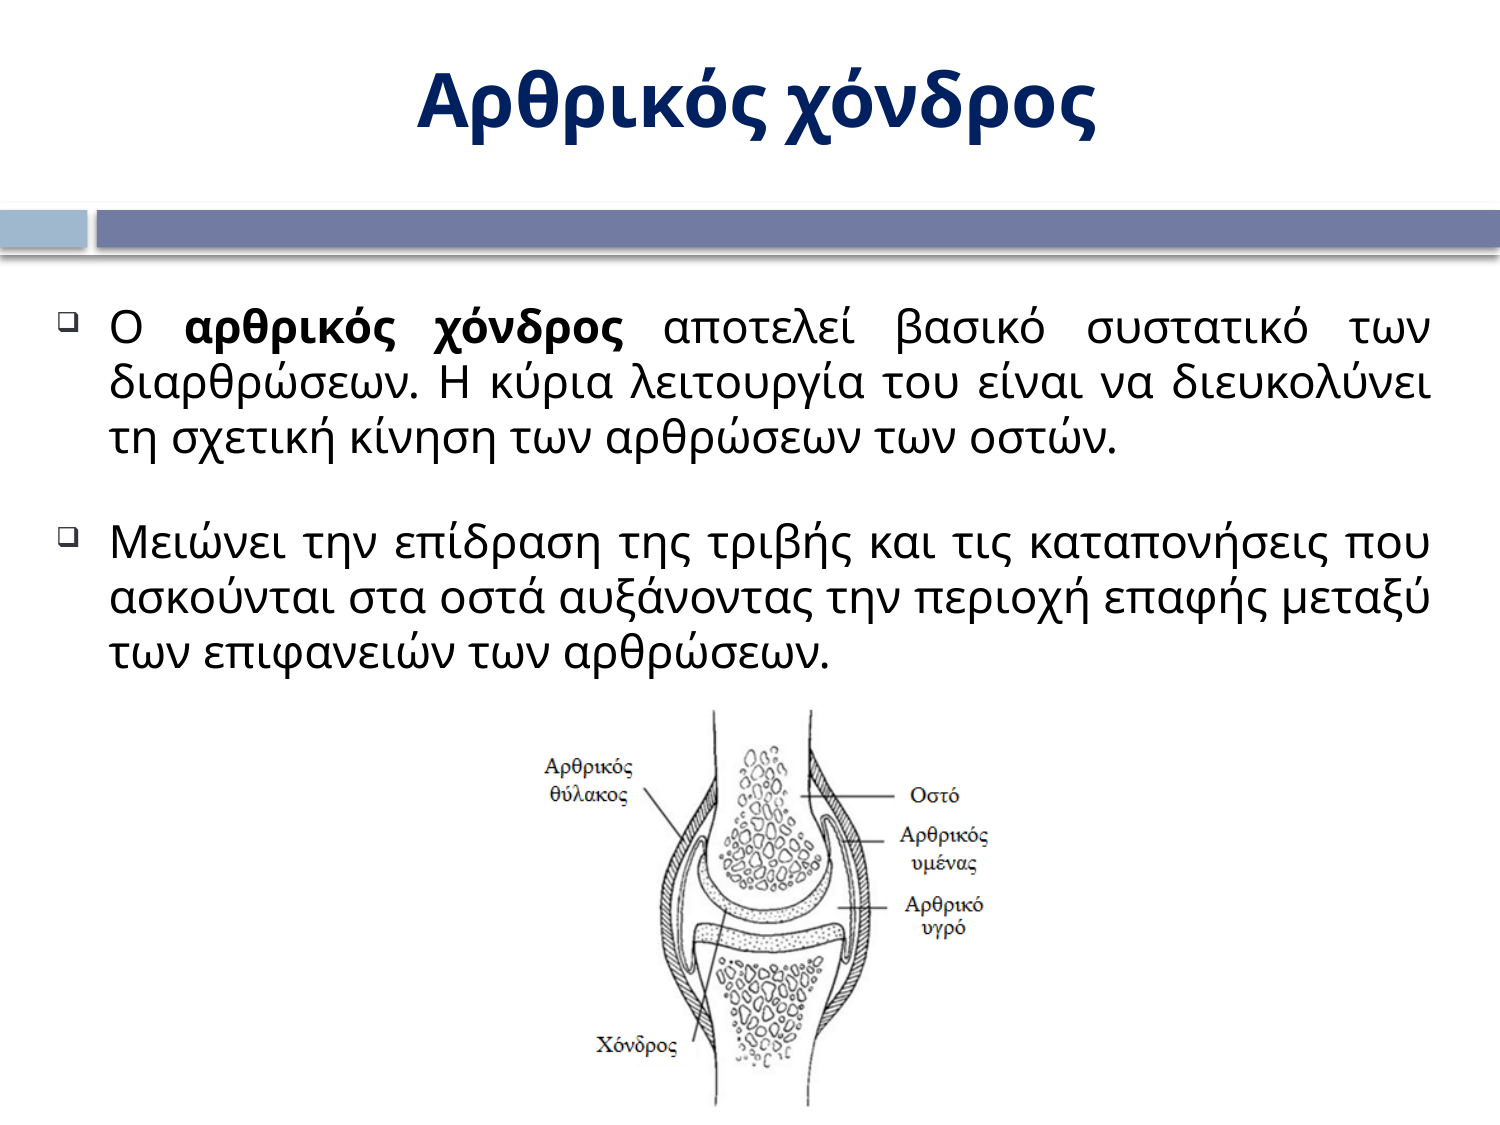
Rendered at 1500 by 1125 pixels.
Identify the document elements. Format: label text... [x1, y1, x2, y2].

picture [537, 704, 994, 1118]
text_box Αρθρικός χόνδρος [118, 44, 1394, 220]
list Ο αρθρικός χόνδρος αποτελεί βασικό συστατικό των διαρθρώσεων. Η κύρια λειτουργία του είναι να διευκολύνει τη σχετική κίνηση των αρθρώσεων των οστών. Μειώνει την επίδραση της τριβής και τις καταπονήσεις που ασκούνται στα οστά αυξάνοντας την περιοχή επαφής μεταξύ των επιφανειών των αρθρώσεων. [41, 290, 1447, 1106]
